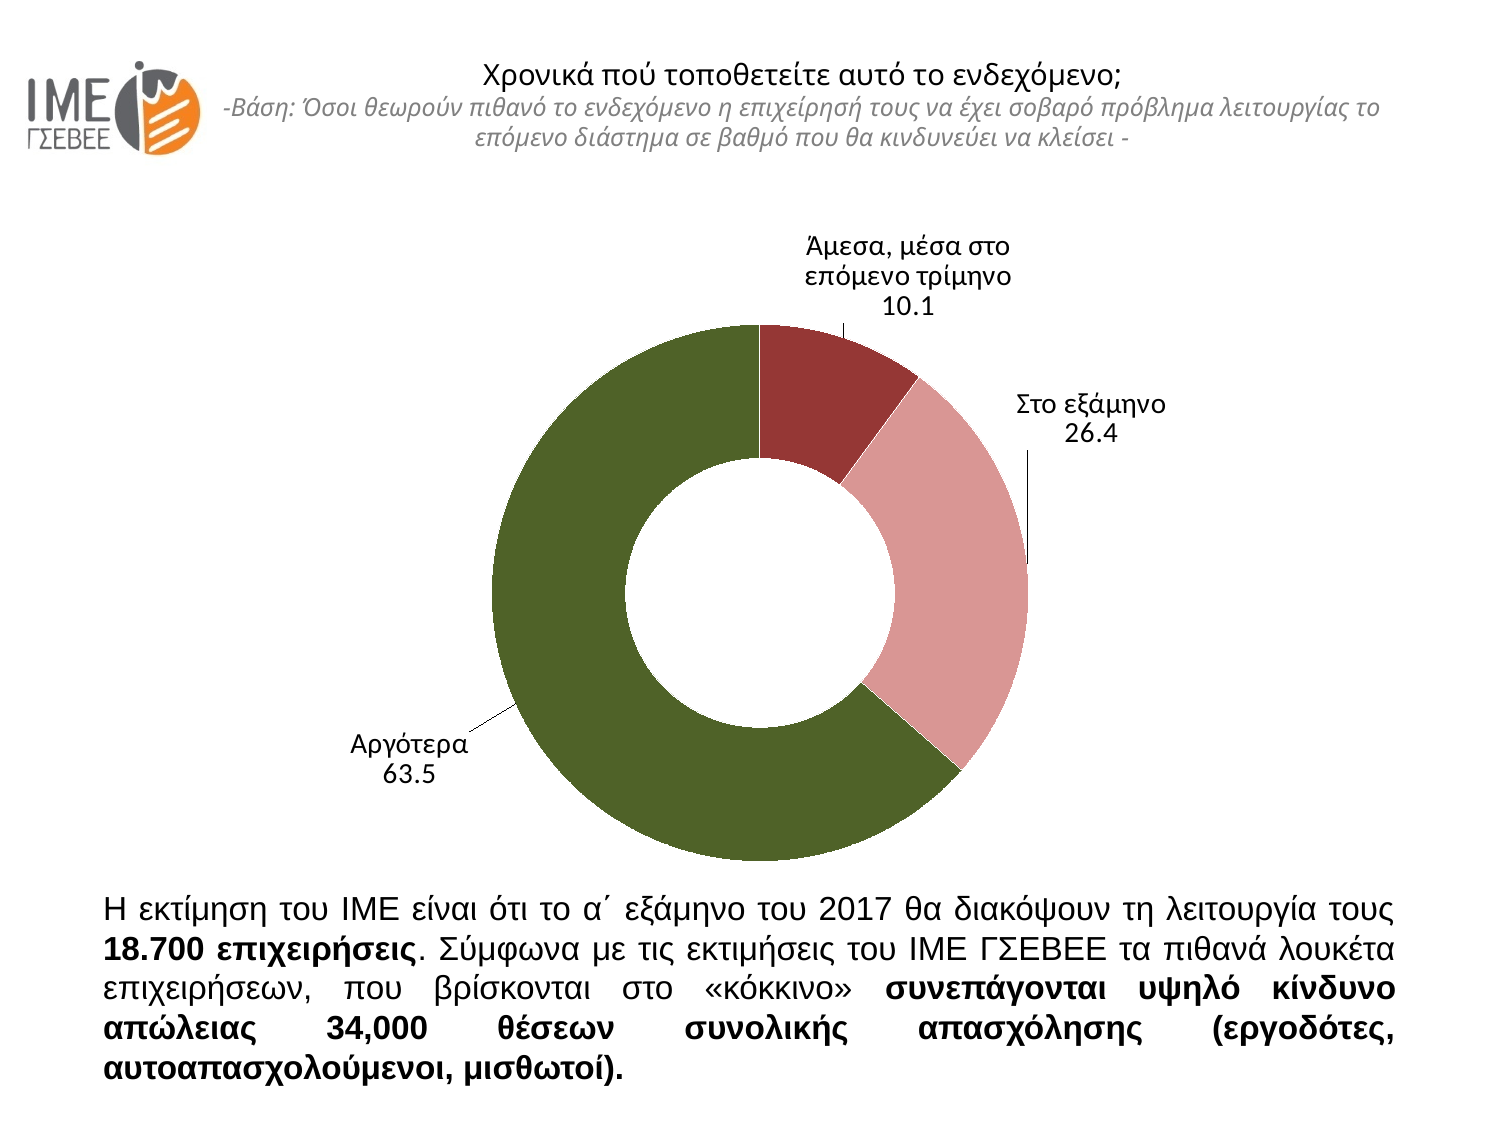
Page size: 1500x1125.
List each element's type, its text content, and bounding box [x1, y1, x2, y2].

text_box Η εκτίμηση του ΙΜΕ είναι ότι το α΄ εξάμηνο του 2017 θα διακόψουν τη λειτουργία τους 18.700 επιχειρήσεις. Σύμφωνα με τις εκτιμήσεις του ΙΜΕ ΓΣΕΒΕΕ τα πιθανά λουκέτα επιχειρήσεων, που βρίσκονται στο «κόκκινο» συνεπάγονται υψηλό κίνδυνο απώλειας 34,000 θέσεων συνολικής απασχόλησης (εργοδότες, αυτοαπασχολούμενοι, μισθωτοί). [88, 879, 1412, 1094]
picture [17, 44, 207, 177]
title Χρονικά πού τοποθετείτε αυτό το ενδεχόμενο; -Βάση: Όσοι θεωρούν πιθανό το ενδεχόμενο η επιχείρησή τους να έχει σοβαρό πρόβλημα λειτουργίας το επόμενο διάστημα σε βαθμό που θα κινδυνεύει να κλείσει - [187, 11, 1419, 126]
chart [253, 215, 1255, 883]
